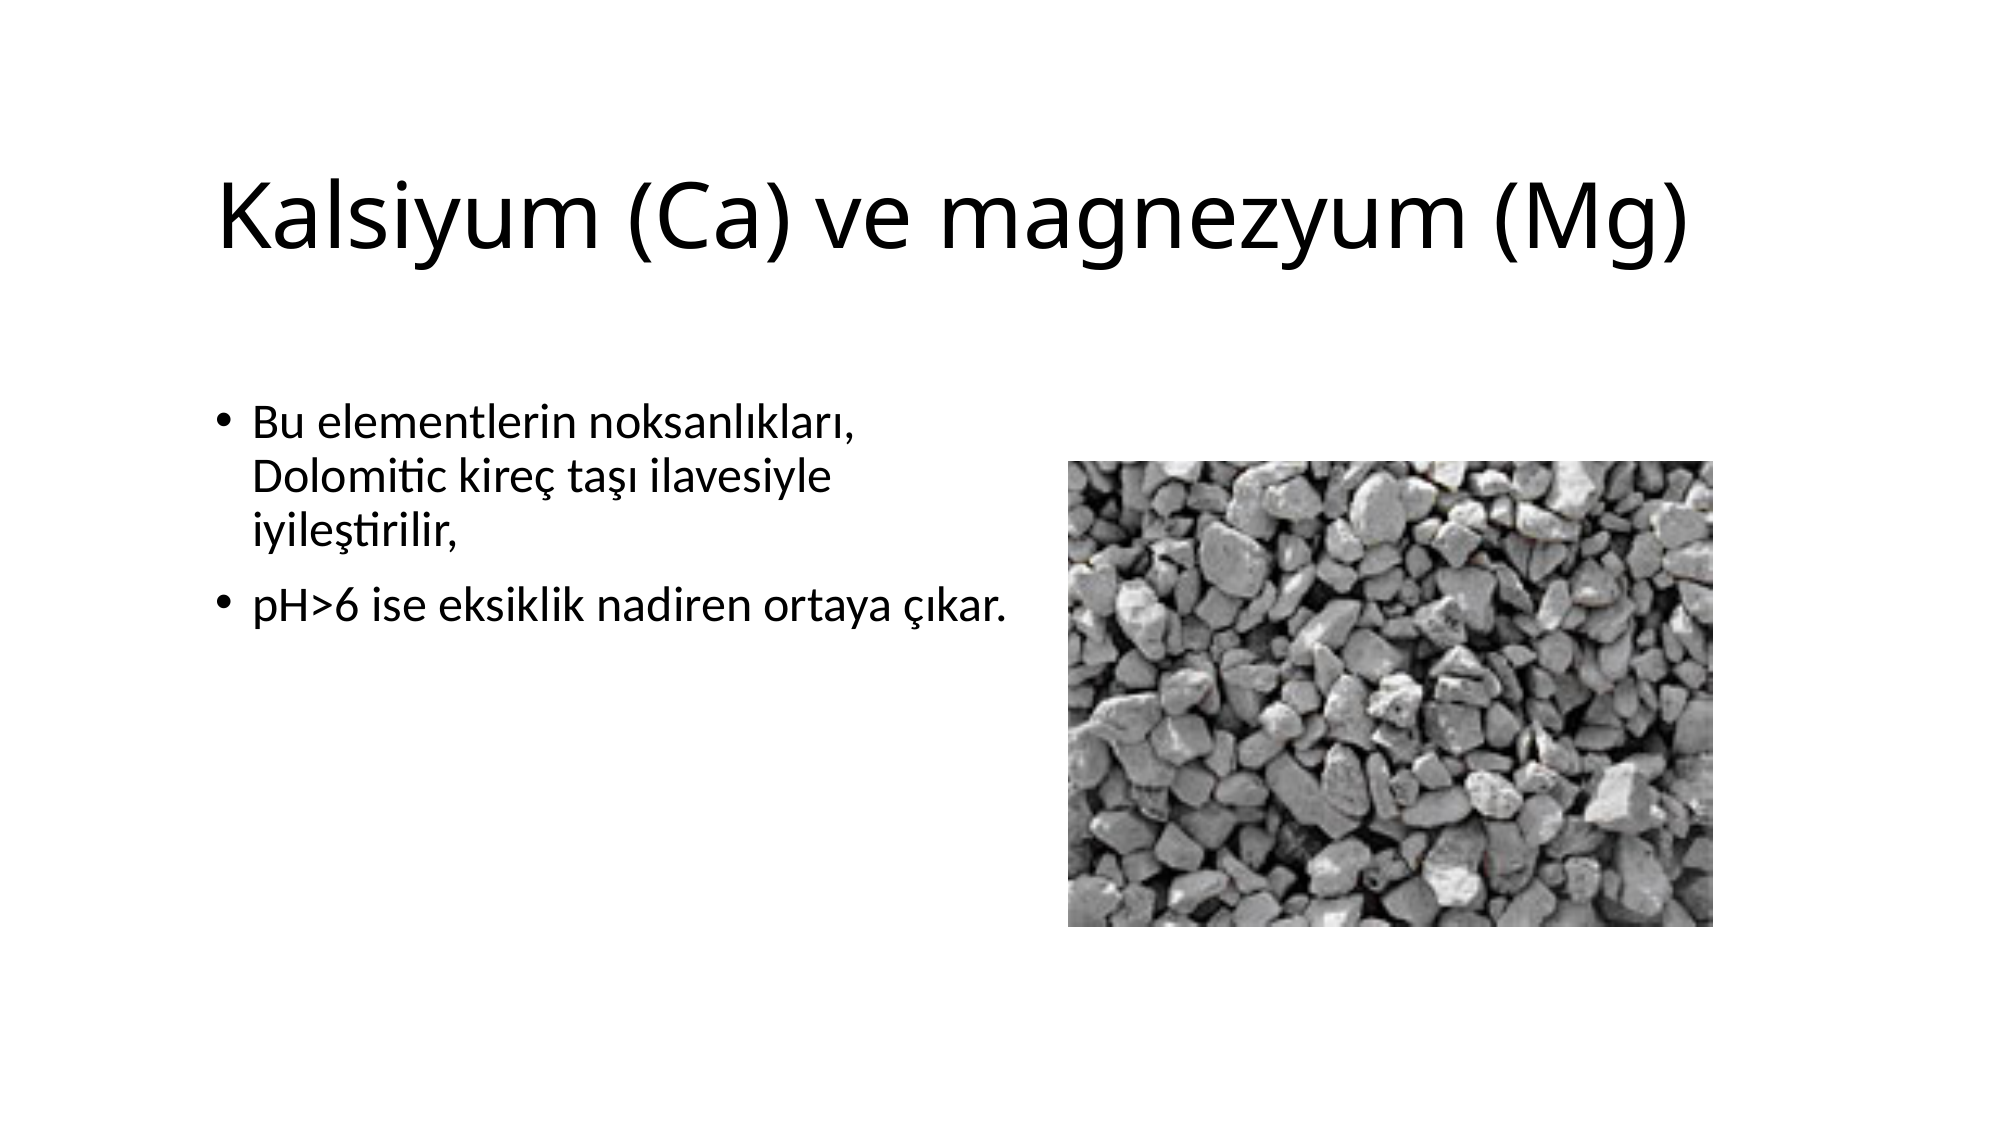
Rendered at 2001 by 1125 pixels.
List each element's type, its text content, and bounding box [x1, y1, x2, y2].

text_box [1068, 461, 1713, 927]
title Kalsiyum (Ca) ve magnezyum (Mg) [200, 125, 1950, 313]
list Bu elementlerin noksanlıkları, Dolomitic kireç taşı ilavesiyle iyileştirilir, pH>6 ise eksiklik nadiren ortaya çıkar. [200, 387, 1059, 1000]
